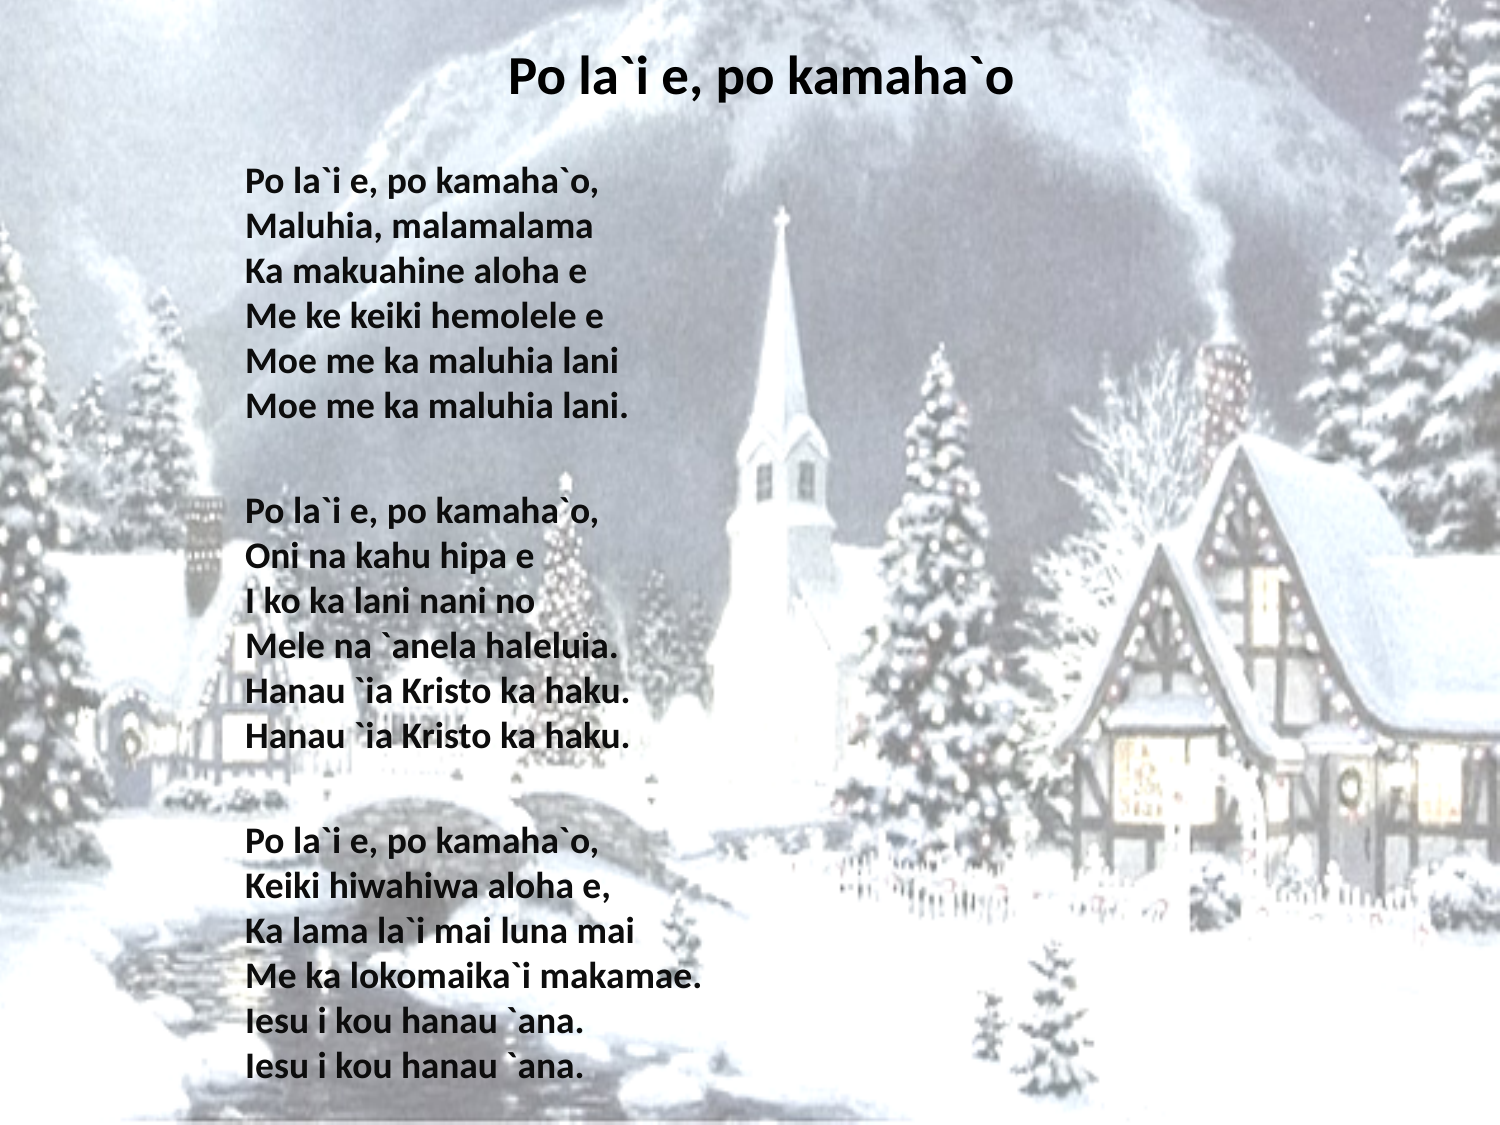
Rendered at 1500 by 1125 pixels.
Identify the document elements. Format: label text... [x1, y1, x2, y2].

title Po la`i e, po kamaha`o [348, 30, 1176, 114]
subtitle Po la`i e, po kamaha`o, Maluhia, malamalama Ka makuahine aloha e Me ke keiki hemolele e Moe me ka maluhia lani Moe me ka maluhia lani. Po la`i e, po kamaha`o, Oni na kahu hipa e I ko ka lani nani no Mele na `anela haleluia. Hanau `ia Kristo ka haku. Hanau `ia Kristo ka haku. Po la`i e, po kamaha`o, Keiki hiwahiwa aloha e, Ka lama la`i mai luna mai Me ka lokomaika`i makamae. Iesu i kou hanau `ana. Iesu i kou hanau `ana. [230, 149, 727, 902]
